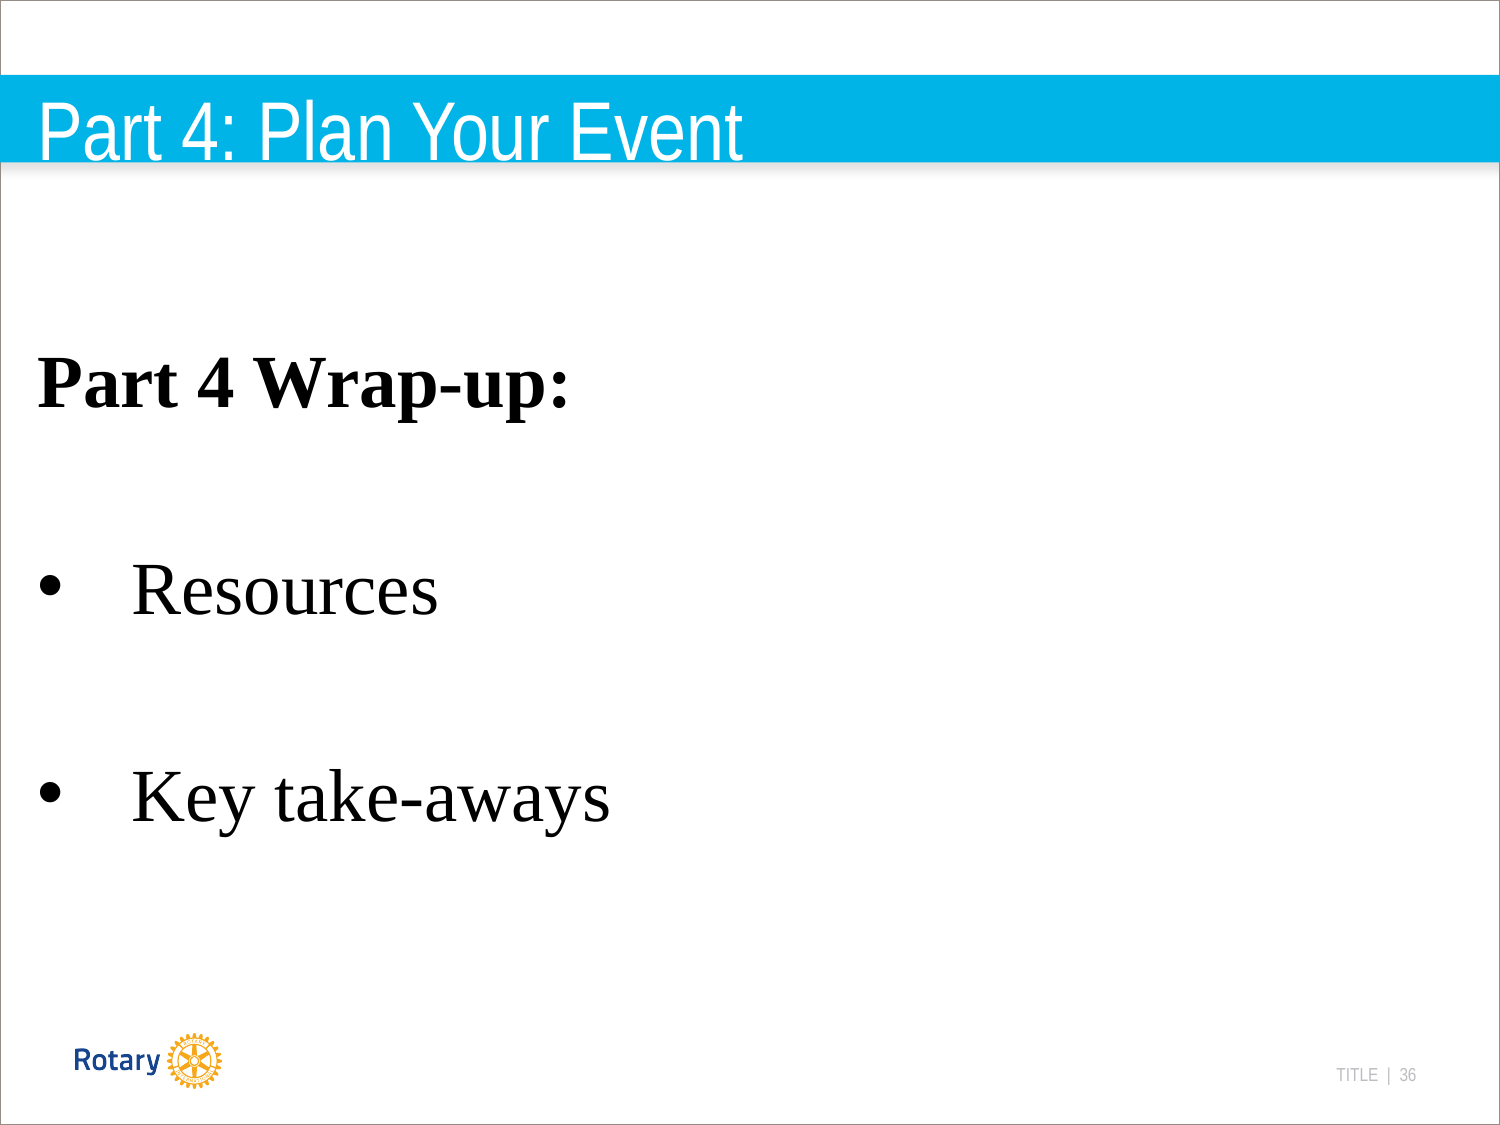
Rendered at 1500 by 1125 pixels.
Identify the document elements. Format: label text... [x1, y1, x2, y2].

title Part 4: Plan Your Event [37, 87, 1500, 168]
picture [75, 1033, 222, 1089]
text_box Part 4 Wrap-up: Resources Key take-aways [37, 215, 1500, 465]
